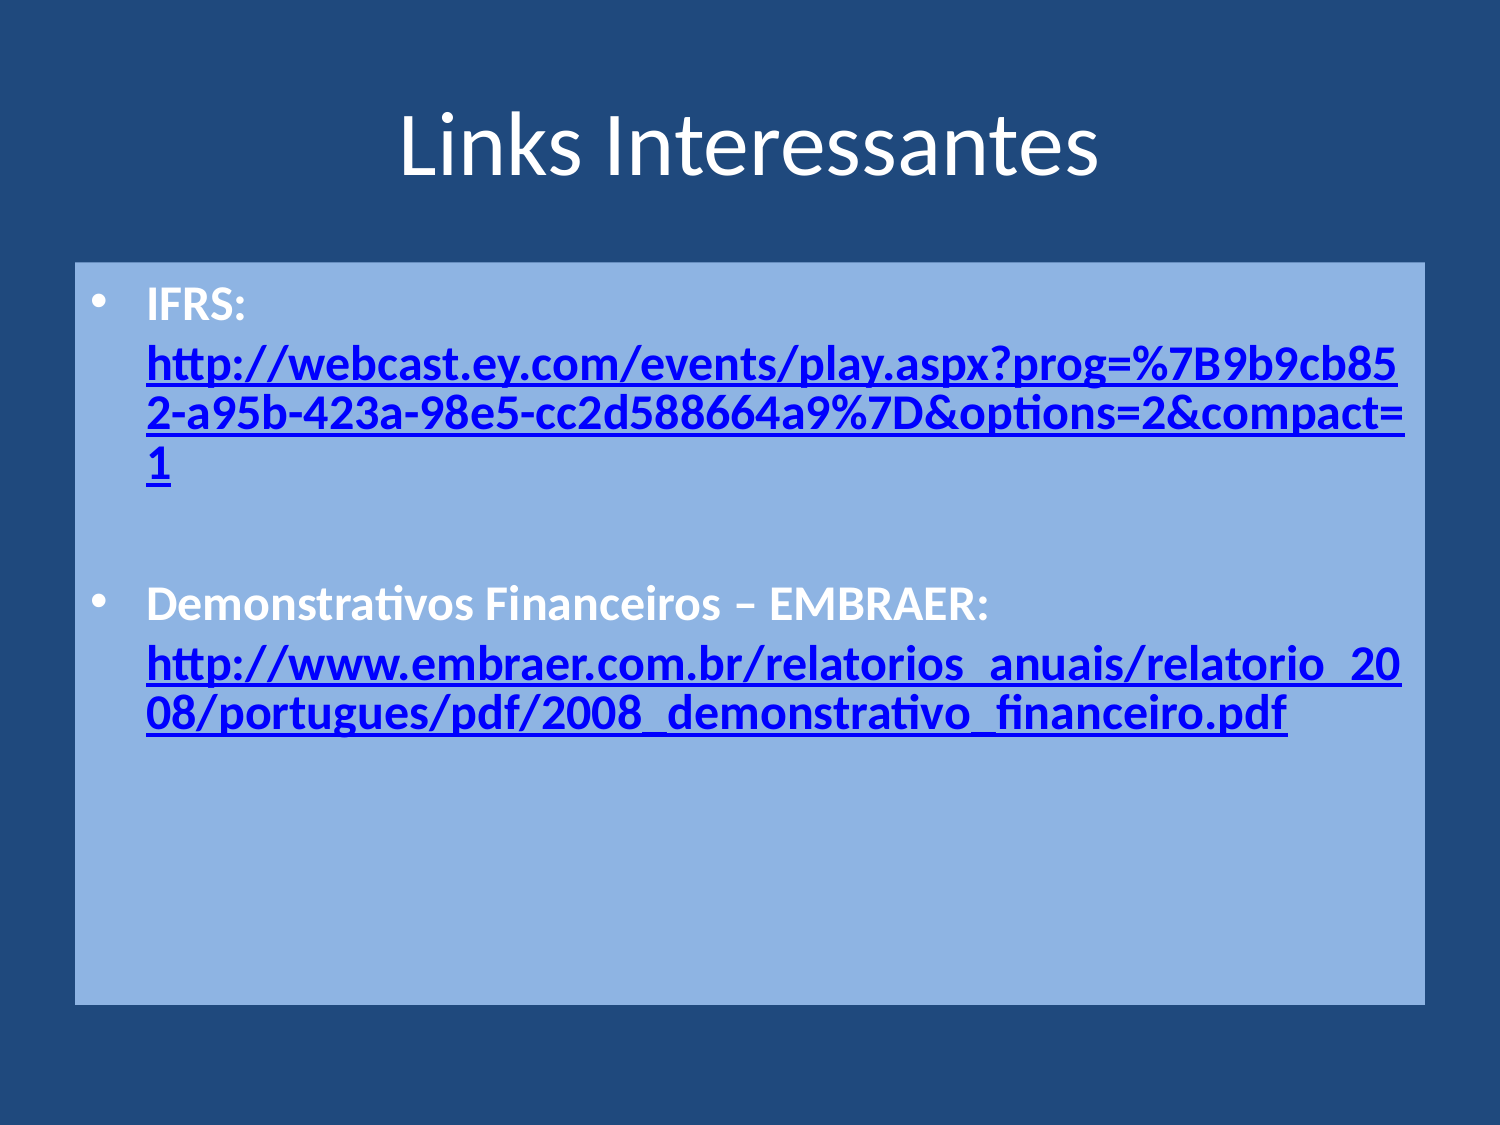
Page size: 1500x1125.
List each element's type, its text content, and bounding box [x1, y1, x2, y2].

title Links Interessantes [74, 44, 1426, 233]
list IFRS: http://webcast.ey.com/events/play.aspx?prog=%7B9b9cb852-a95b-423a-98e5-cc2d588664a9%7D&options=2&compact=1 Demonstrativos Financeiros – EMBRAER: http://www.embraer.com.br/relatorios_anuais/relatorio_2008/portugues/pdf/2008_demonstrativo_financeiro.pdf [74, 262, 1426, 1006]
